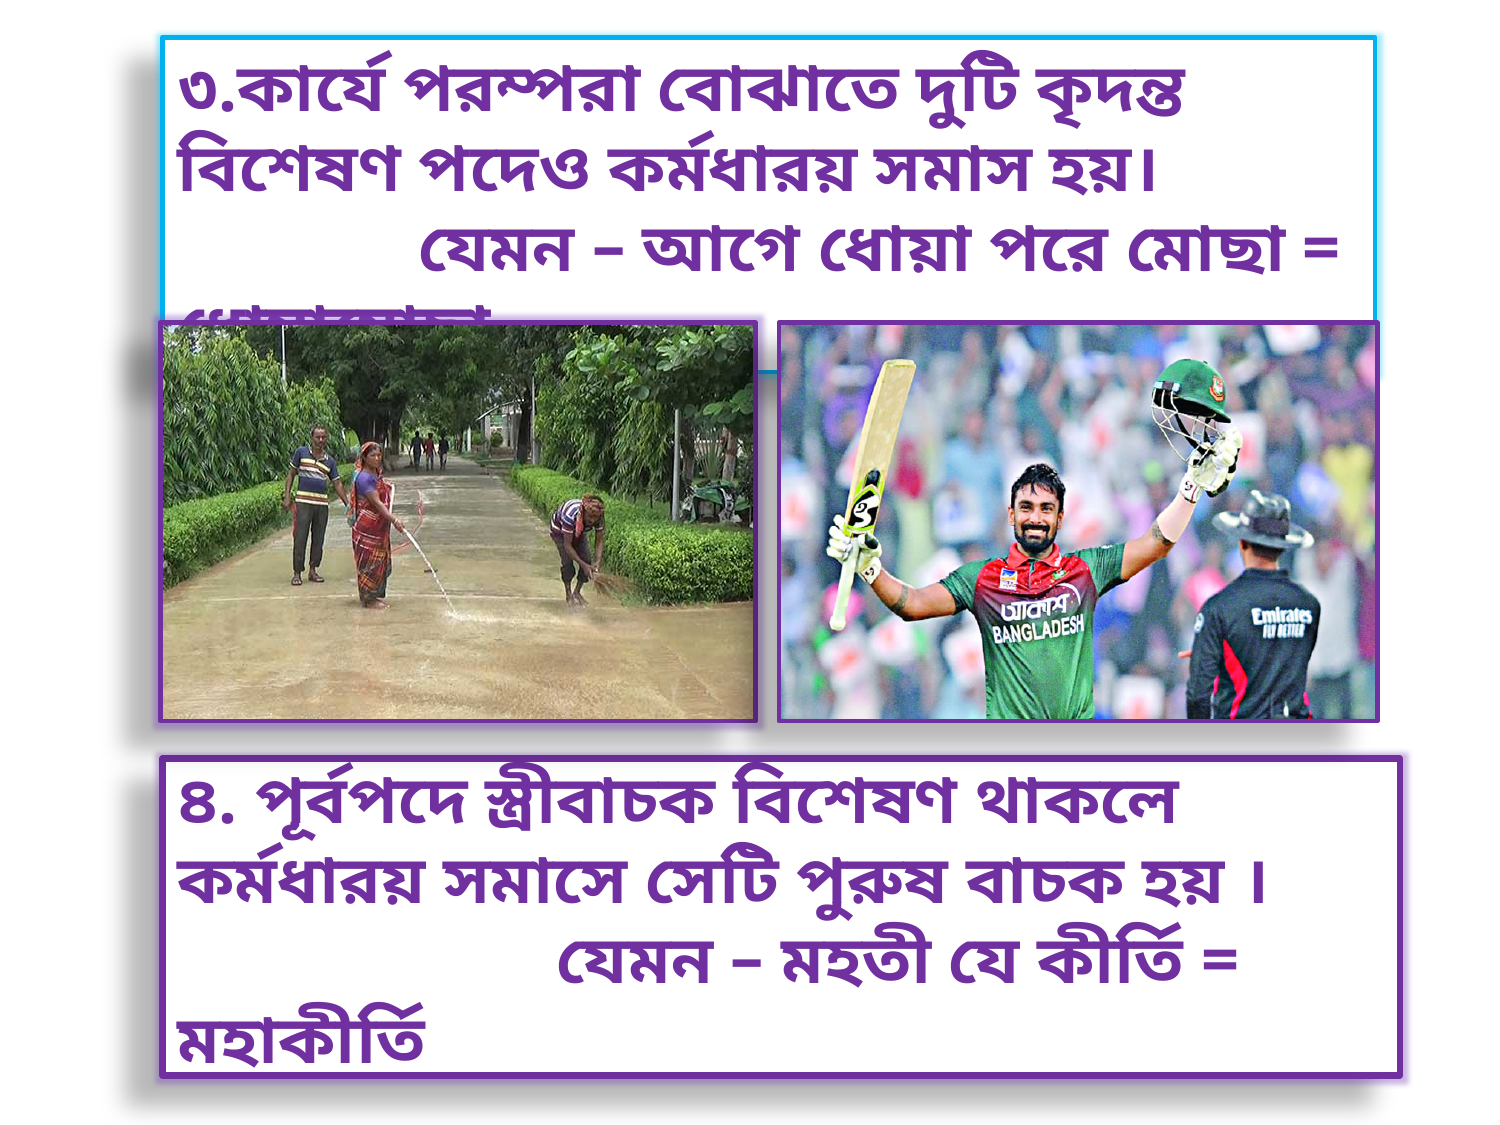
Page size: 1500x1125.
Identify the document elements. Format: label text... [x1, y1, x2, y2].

picture [780, 324, 1376, 719]
text_box ৩.কার্যে পরম্পরা বোঝাতে দুটি কৃদন্ত বিশেষণ পদেও কর্মধারয় সমাস হয়। যেমন – আগে ধোয়া পরে মোছা = ধোয়ামোছা [160, 35, 1377, 332]
text_box ৪. পূর্বপদে স্ত্রীবাচক বিশেষণ থাকলে কর্মধারয় সমাসে সেটি পুরুষ বাচক হয় । যেমন – মহতী যে কীর্তি = মহাকীর্তি [160, 756, 1402, 1078]
picture [162, 324, 754, 719]
